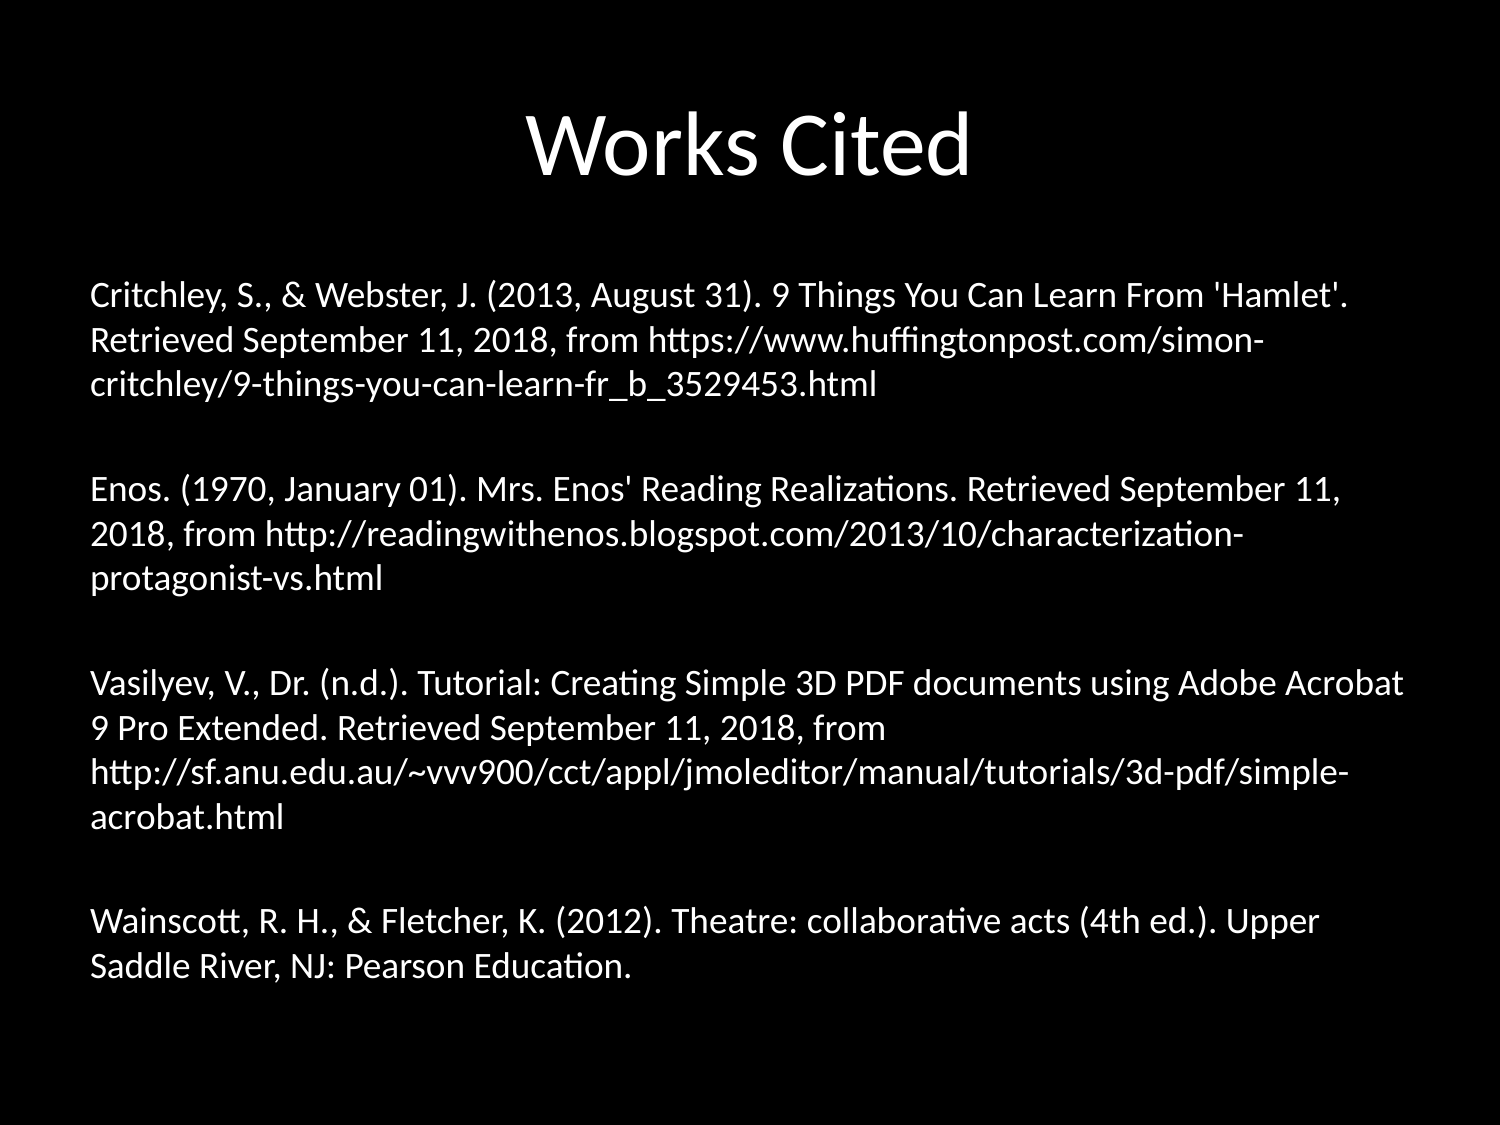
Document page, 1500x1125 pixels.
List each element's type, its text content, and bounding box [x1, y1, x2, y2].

list Critchley, S., & Webster, J. (2013, August 31). 9 Things You Can Learn From 'Hamlet'. Retrieved September 11, 2018, from https://www.huffingtonpost.com/simon-critchley/9-things-you-can-learn-fr_b_3529453.html Enos. (1970, January 01). Mrs. Enos' Reading Realizations. Retrieved September 11, 2018, from http://readingwithenos.blogspot.com/2013/10/characterization-protagonist-vs.html Vasilyev, V., Dr. (n.d.). Tutorial: Creating Simple 3D PDF documents using Adobe Acrobat 9 Pro Extended. Retrieved September 11, 2018, from http://sf.anu.edu.au/~vvv900/cct/appl/jmoleditor/manual/tutorials/3d-pdf/simple-acrobat.html Wainscott, R. H., & Fletcher, K. (2012). Theatre: collaborative acts (4th ed.). Upper Saddle River, NJ: Pearson Education. [75, 262, 1425, 1005]
title Works Cited [75, 45, 1425, 233]
